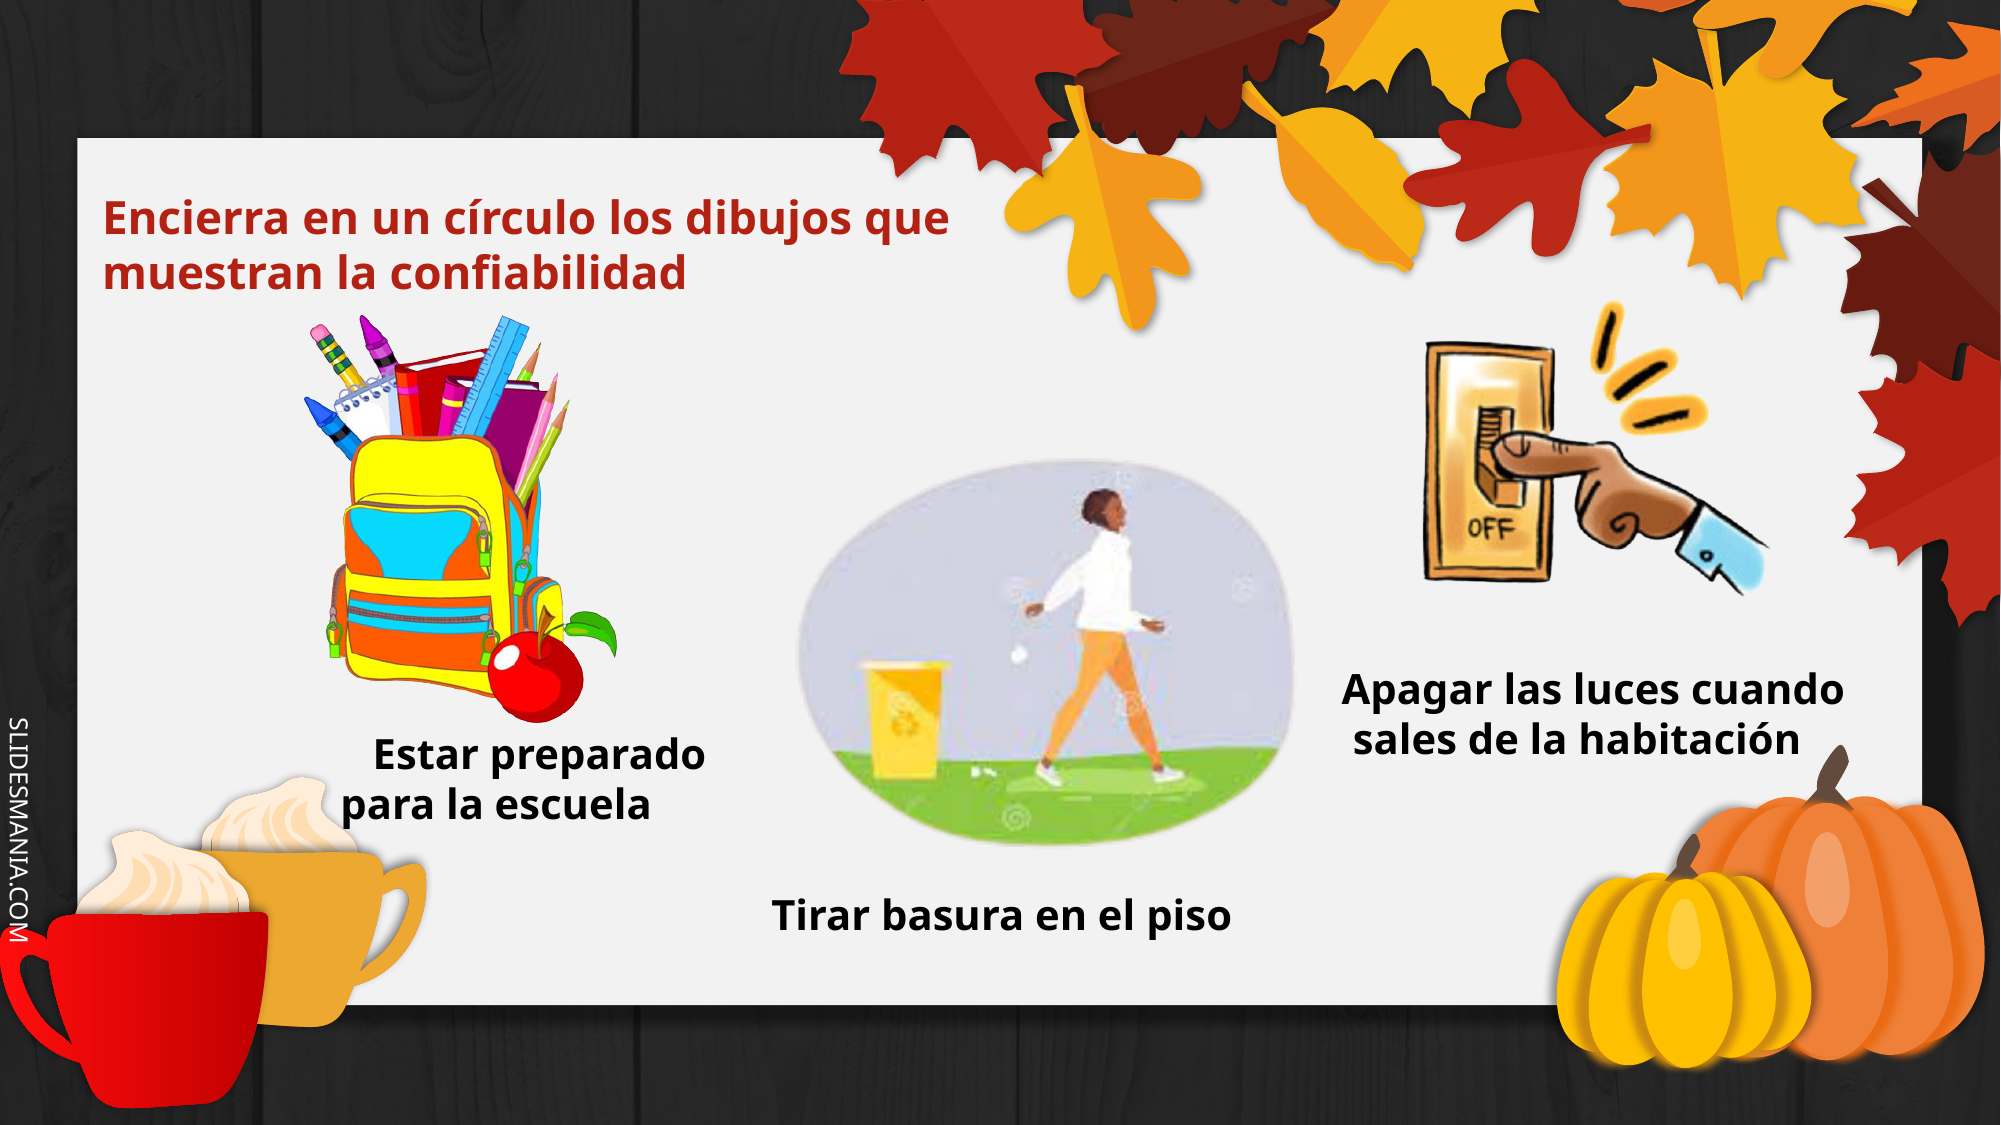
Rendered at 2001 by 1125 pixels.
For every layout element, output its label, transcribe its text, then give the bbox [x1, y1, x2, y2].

picture [201, 315, 719, 726]
picture [1393, 279, 1812, 648]
picture [784, 438, 1316, 874]
text_box Estar preparado para la escuela [325, 712, 757, 843]
text_box Encierra en un círculo los dibujos que muestran la confiabilidad [87, 173, 974, 314]
text_box Tirar basura en el piso [724, 873, 1376, 954]
text_box Apagar las luces cuando sales de la habitación [1320, 647, 1874, 778]
